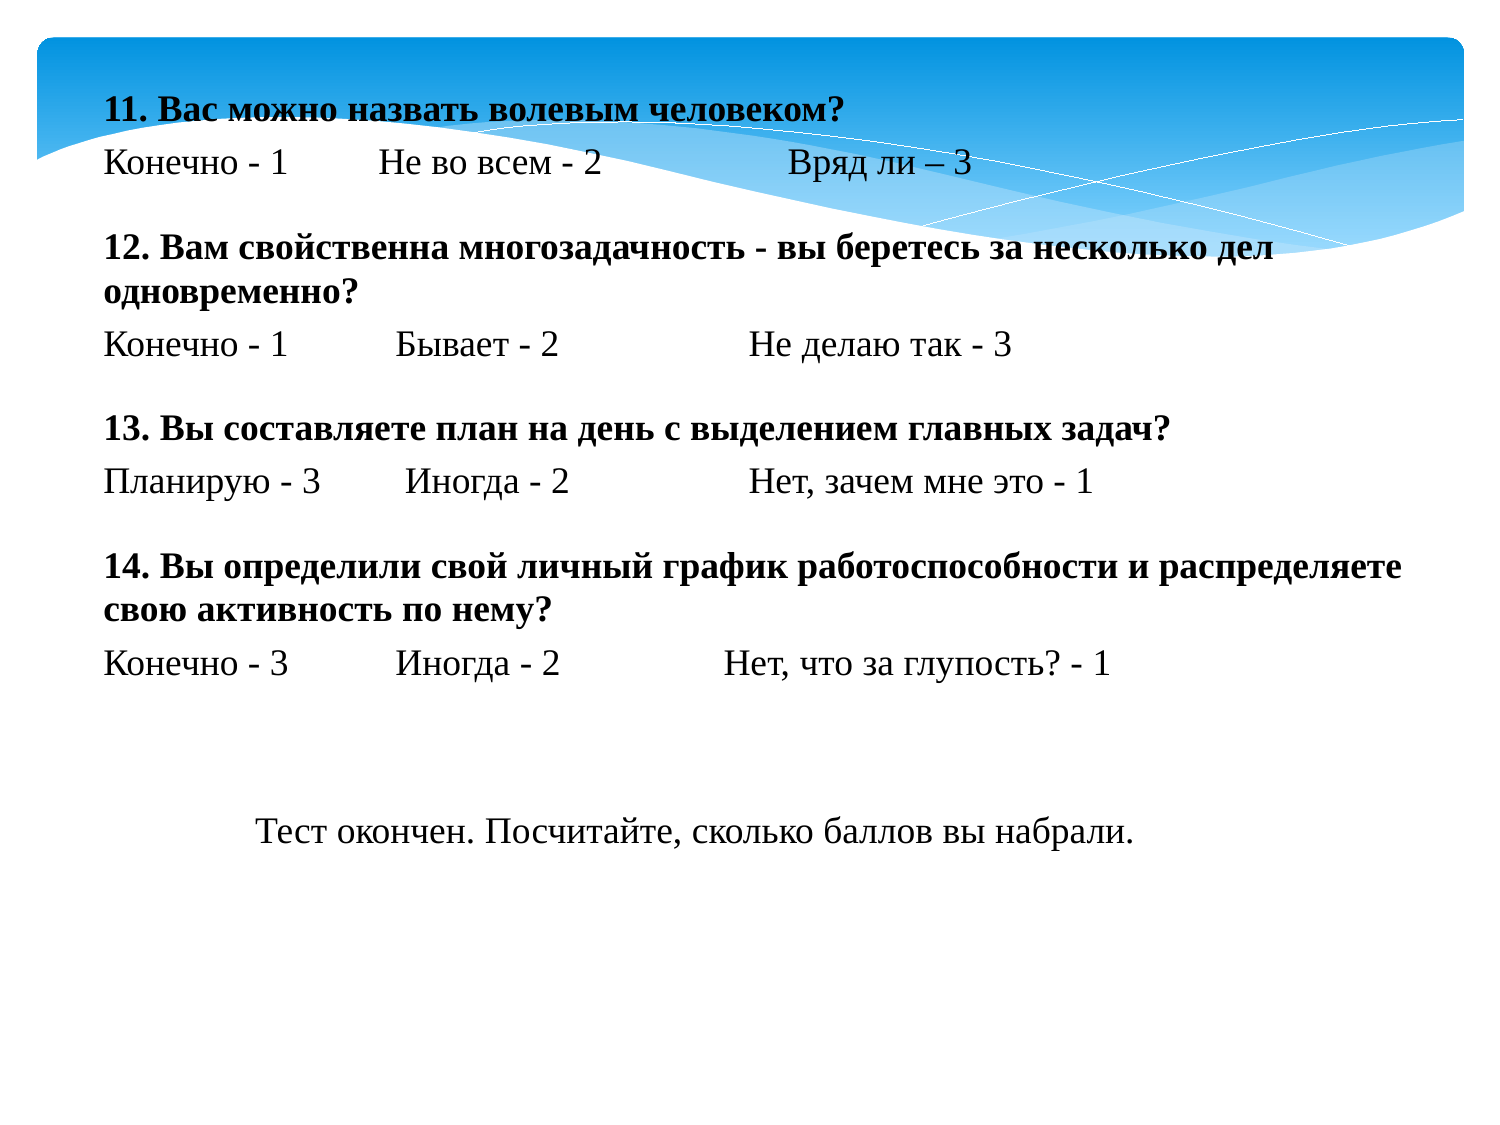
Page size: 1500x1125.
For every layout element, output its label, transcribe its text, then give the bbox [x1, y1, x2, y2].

text_box 11. Вас можно назвать волевым человеком? Конечно - 1 Не во всем - 2 Вряд ли – 3 12. Вам свойственна многозадачность - вы беретесь за несколько дел одновременно? Конечно - 1 Бывает - 2 Не делаю так - 3 13. Вы составляете план на день с выделением главных задач? Планирую - 3 Иногда - 2 Нет, зачем мне это - 1 14. Вы определили свой личный график работоспособности и распределяете свою активность по нему? Конечно - 3 Иногда - 2 Нет, что за глупость? - 1 Тест окончен. Посчитайте, сколько баллов вы набрали. [88, 78, 1436, 944]
